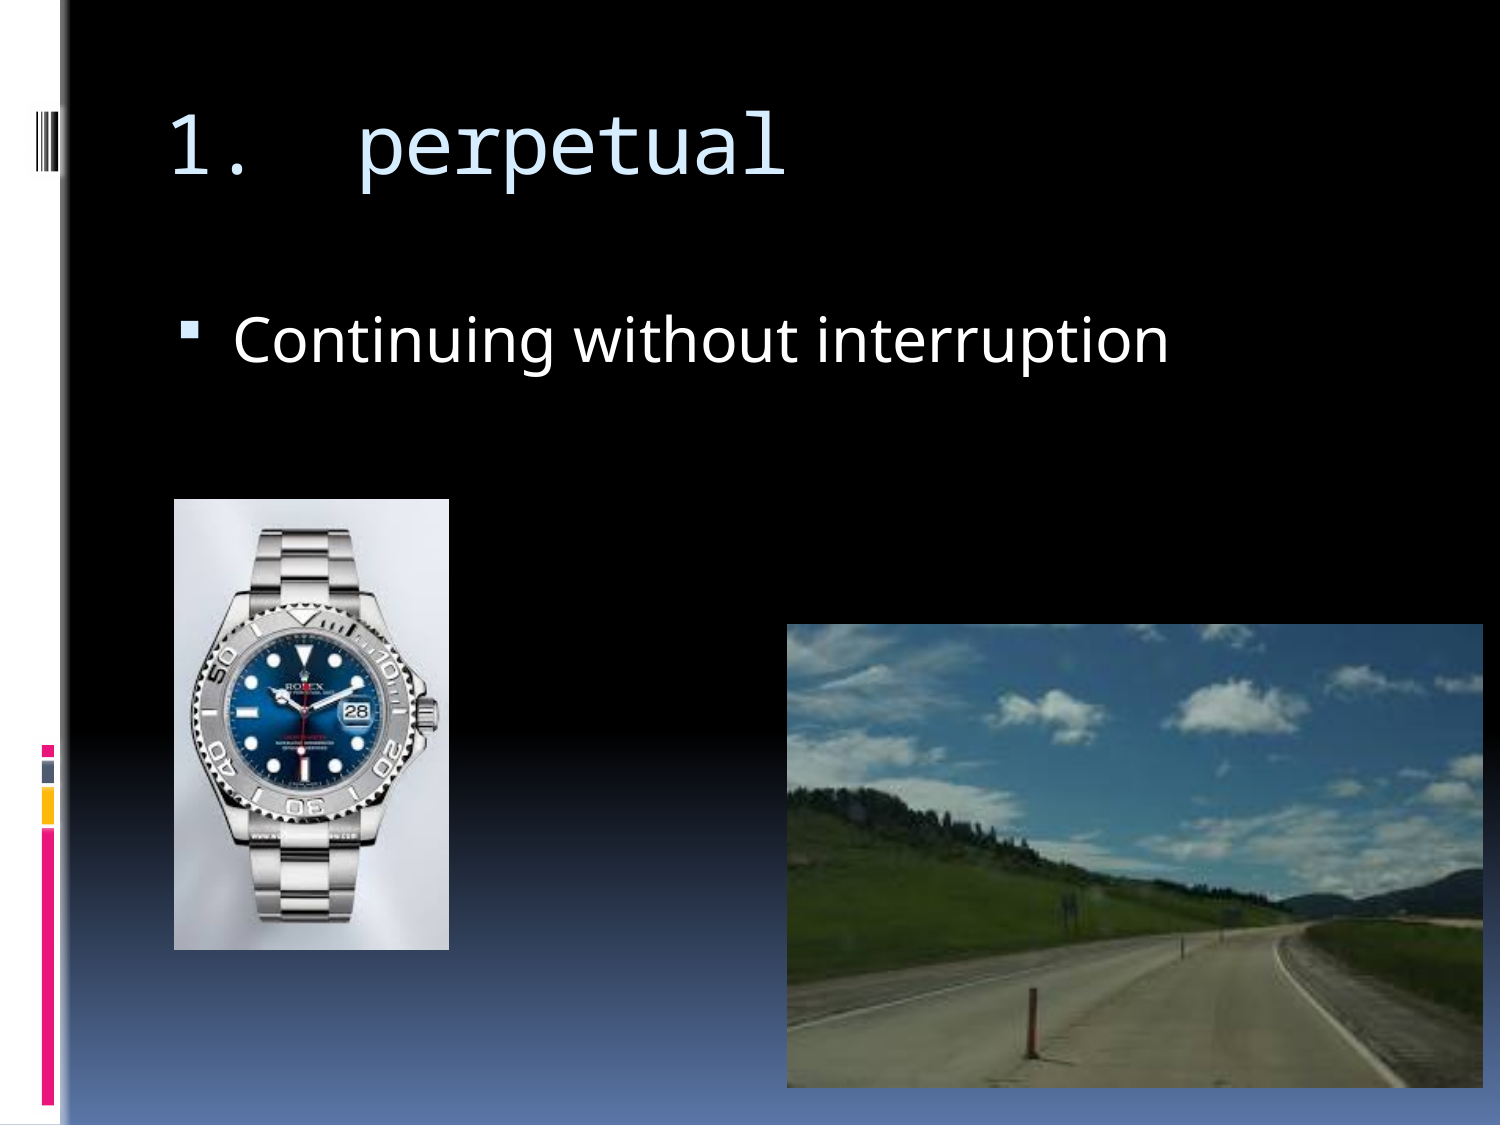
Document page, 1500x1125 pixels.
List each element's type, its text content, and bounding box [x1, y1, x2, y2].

picture [787, 624, 1483, 1088]
title 1. perpetual [150, 83, 1425, 234]
list Continuing without interruption [150, 292, 1425, 1043]
picture [174, 499, 449, 951]
